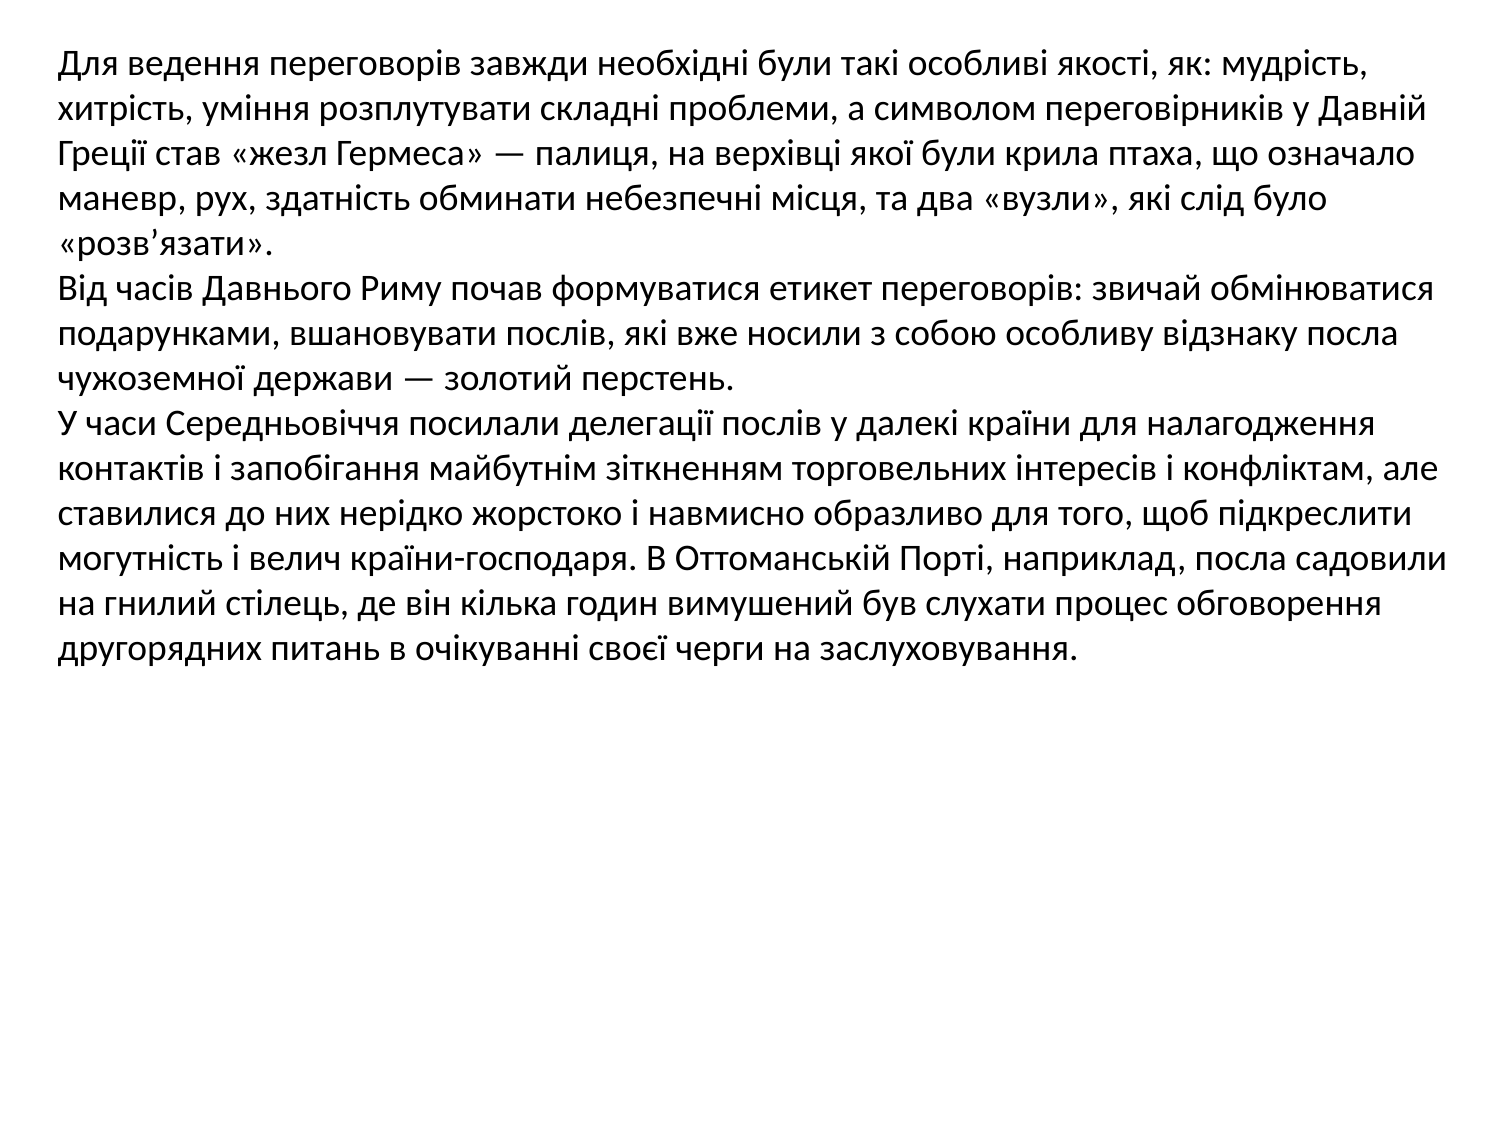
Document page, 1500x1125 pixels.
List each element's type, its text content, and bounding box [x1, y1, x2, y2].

text_box Для ведення переговорів завжди необхідні були такі особливі якості, як: мудрість, хитрість, уміння розплутувати складні проблеми, а символом переговірників у Давній Греції став «жезл Гермеса» — палиця, на верхівці якої були крила птаха, що означало маневр, рух, здатність обминати небезпечні місця, та два «вузли», які слід було «розв’язати». Від часів Давнього Риму почав формуватися етикет переговорів: звичай обмінюватися подарунками, вшановувати послів, які вже носили з собою особливу відзнаку посла чужоземної держави — золотий перстень. У часи Середньовіччя посилали делегації послів у далекі країни для налагодження контактів і запобігання майбутнім зіткненням торговельних інтересів і конфліктам, але ставилися до них нерідко жорстоко і навмисно образливо для того, щоб підкреслити могутність і велич країни-господаря. В Оттоманській Порті, наприклад, посла садовили на гнилий стілець, де він кілька годин вимушений був слухати процес обговорення другорядних питань в очікуванні своєї черги на заслуховування. [42, 30, 1471, 676]
